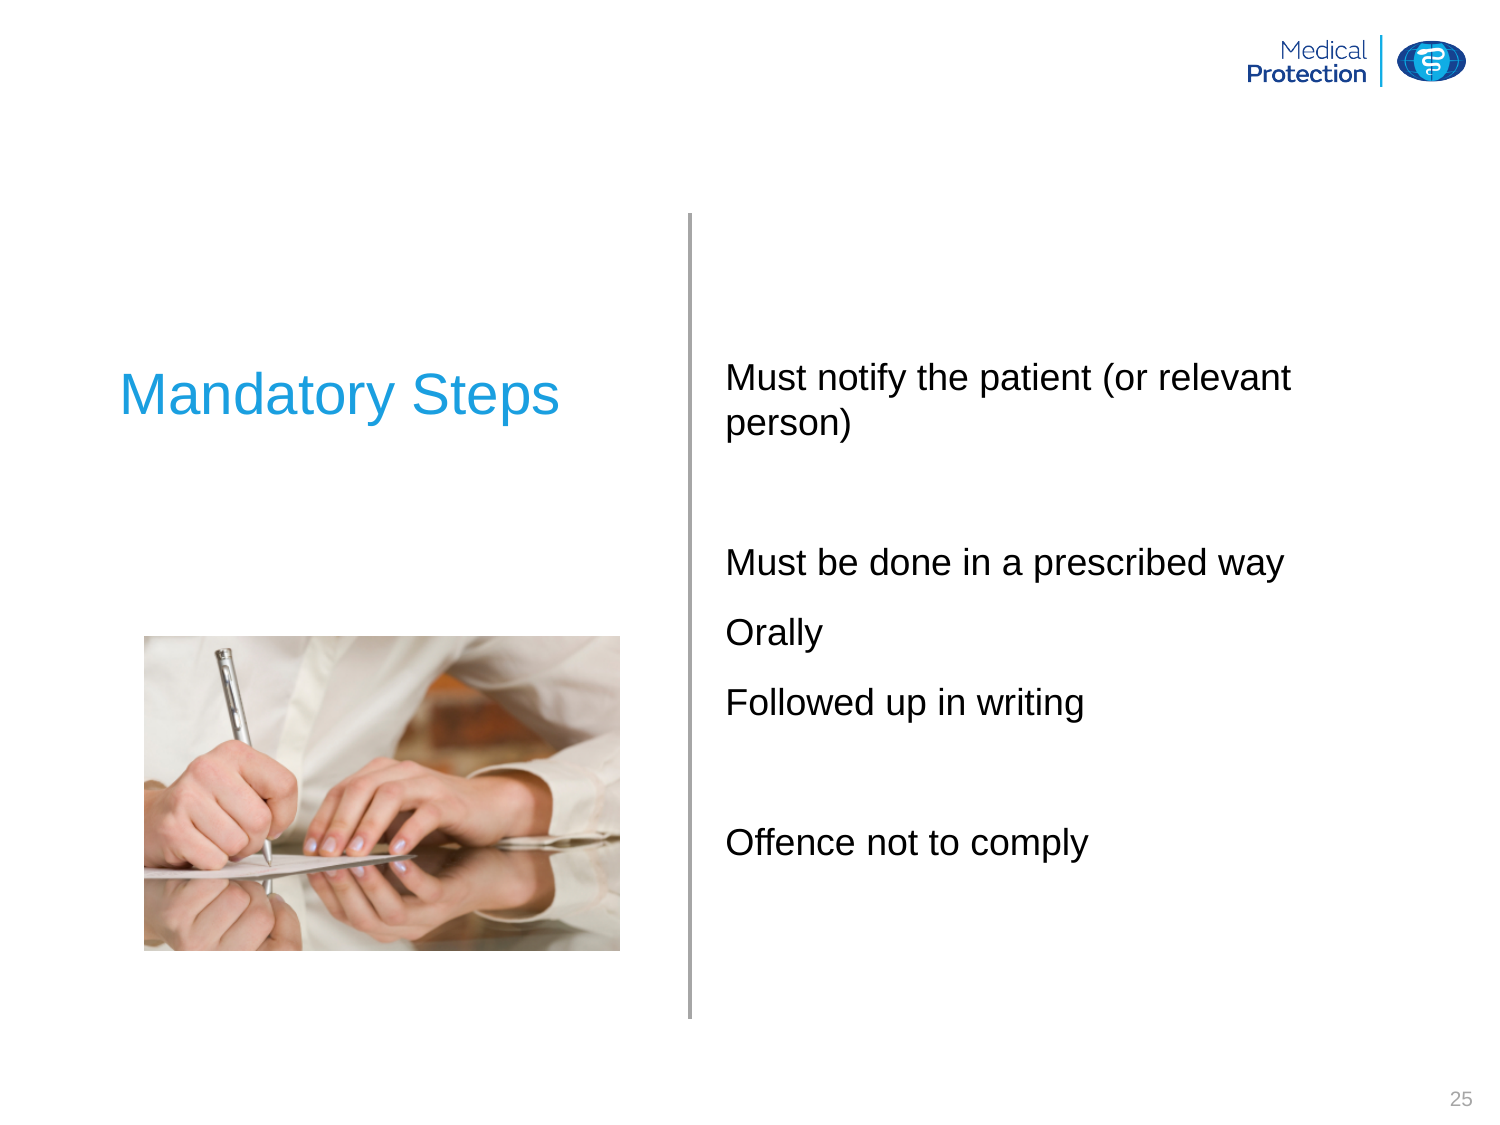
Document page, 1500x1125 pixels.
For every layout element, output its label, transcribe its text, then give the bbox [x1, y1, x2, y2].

slide_number 25 [1409, 1071, 1488, 1125]
picture [1248, 35, 1380, 87]
picture [143, 636, 620, 952]
title Mandatory Steps [104, 127, 659, 656]
picture [1383, 35, 1466, 87]
list Must notify the patient (or relevant person) Must be done in a prescribed way Orally Followed up in writing Offence not to comply [690, 213, 1395, 1020]
